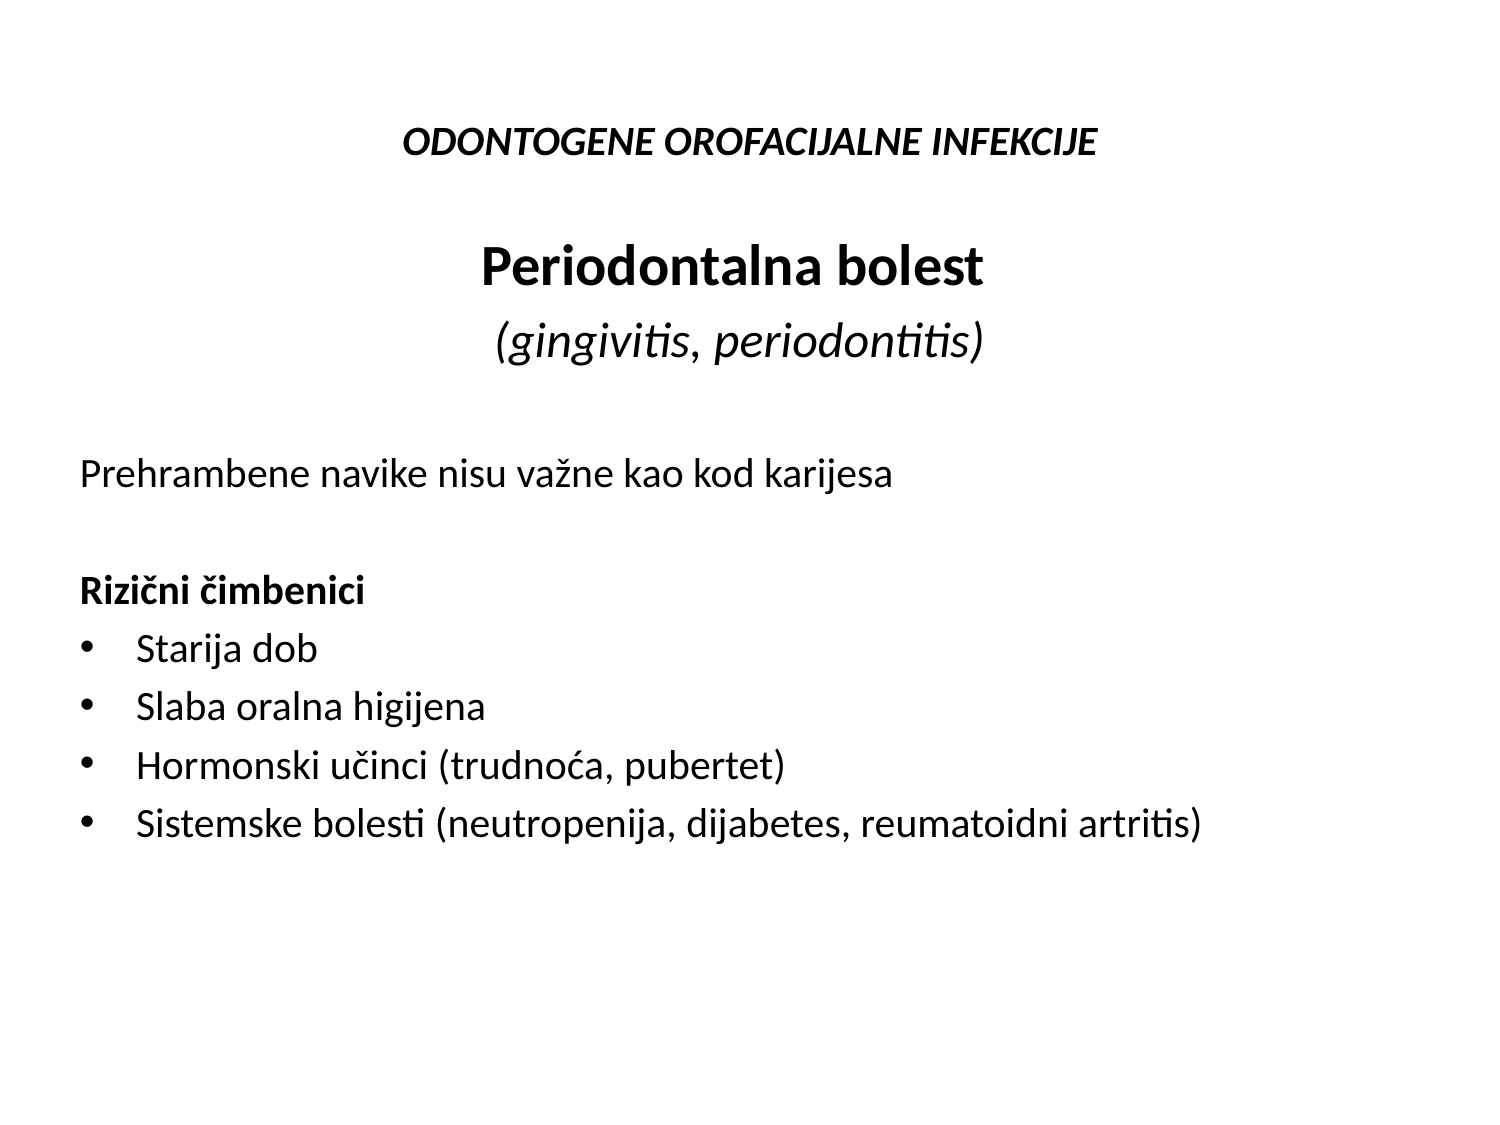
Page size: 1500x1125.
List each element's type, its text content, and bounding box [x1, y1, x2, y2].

title ODONTOGENE OROFACIJALNE INFEKCIJE [75, 45, 1425, 233]
list Periodontalna bolest (gingivitis, periodontitis) Prehrambene navike nisu važne kao kod karijesa Rizični čimbenici Starija dob Slaba oralna higijena Hormonski učinci (trudnoća, pubertet) Sistemske bolesti (neutropenija, dijabetes, reumatoidni artritis) [64, 220, 1415, 964]
